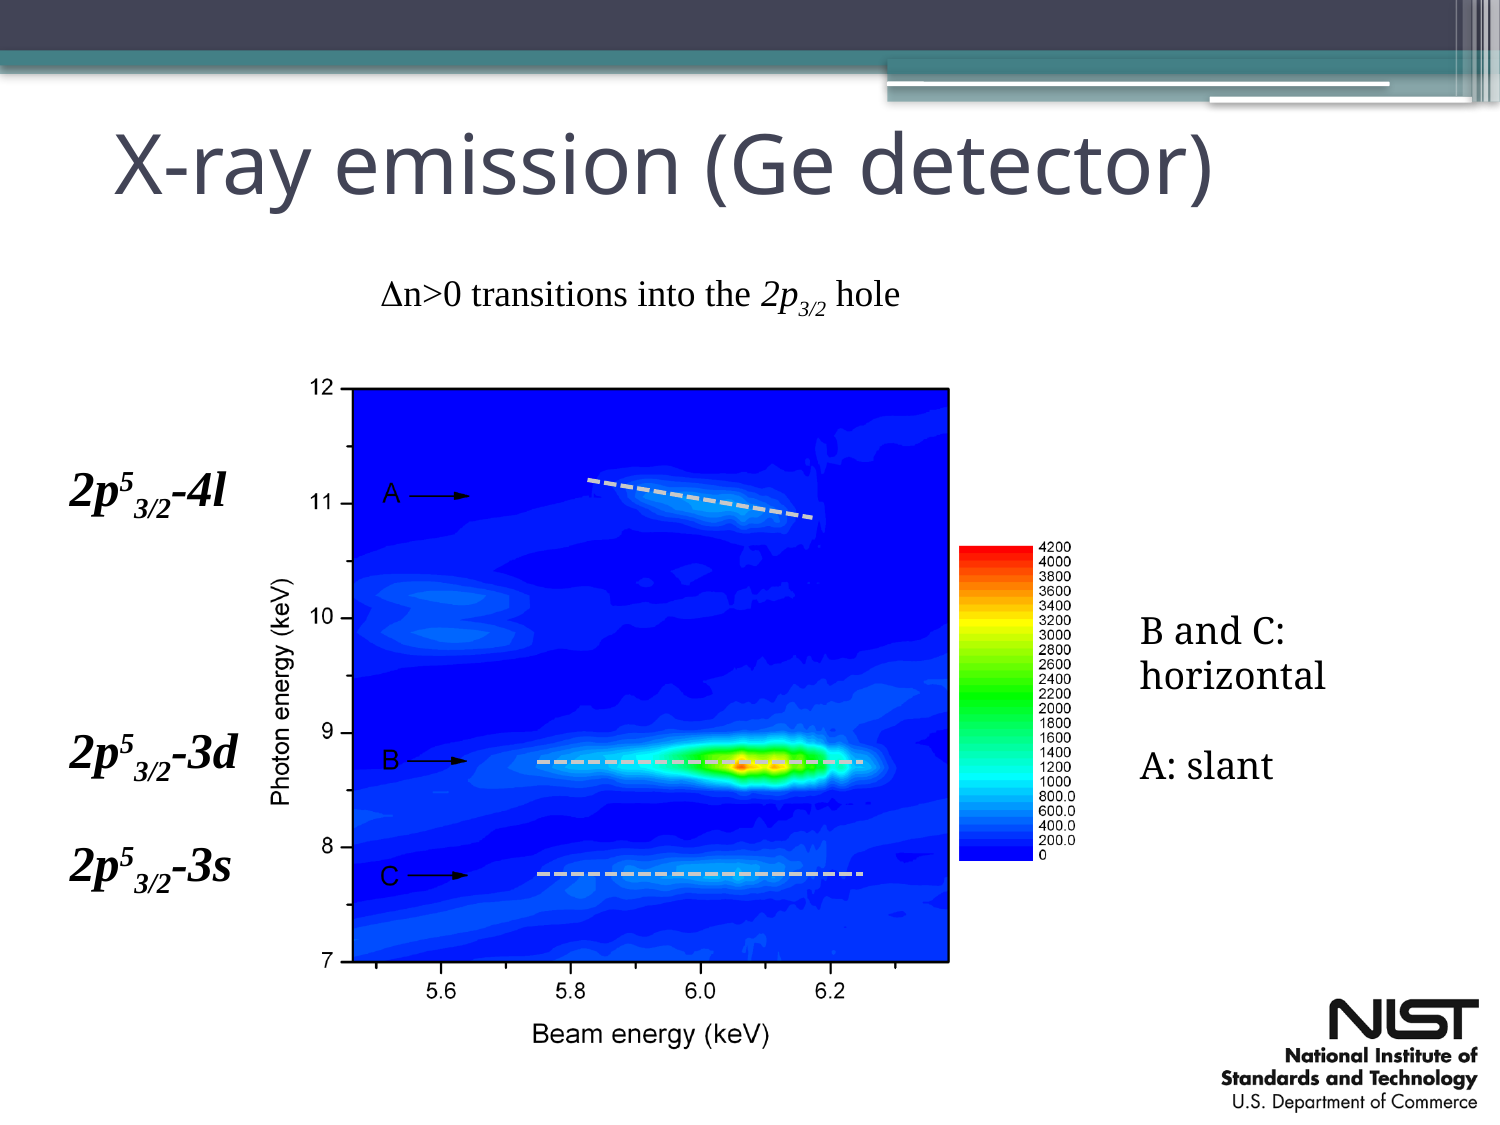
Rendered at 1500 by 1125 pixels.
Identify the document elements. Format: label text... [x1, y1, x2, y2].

text_box 2p53/2-3d [54, 711, 142, 795]
picture [1200, 986, 1500, 1125]
text_box B and C: horizontal A: slant [1182, 599, 1488, 795]
text_box 2p53/2-3s [54, 823, 142, 907]
title X-ray emission (Ge detector) [99, 73, 1450, 249]
text_box 2p53/2-4l [54, 448, 142, 532]
picture [149, 248, 1177, 1103]
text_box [587, 479, 813, 518]
